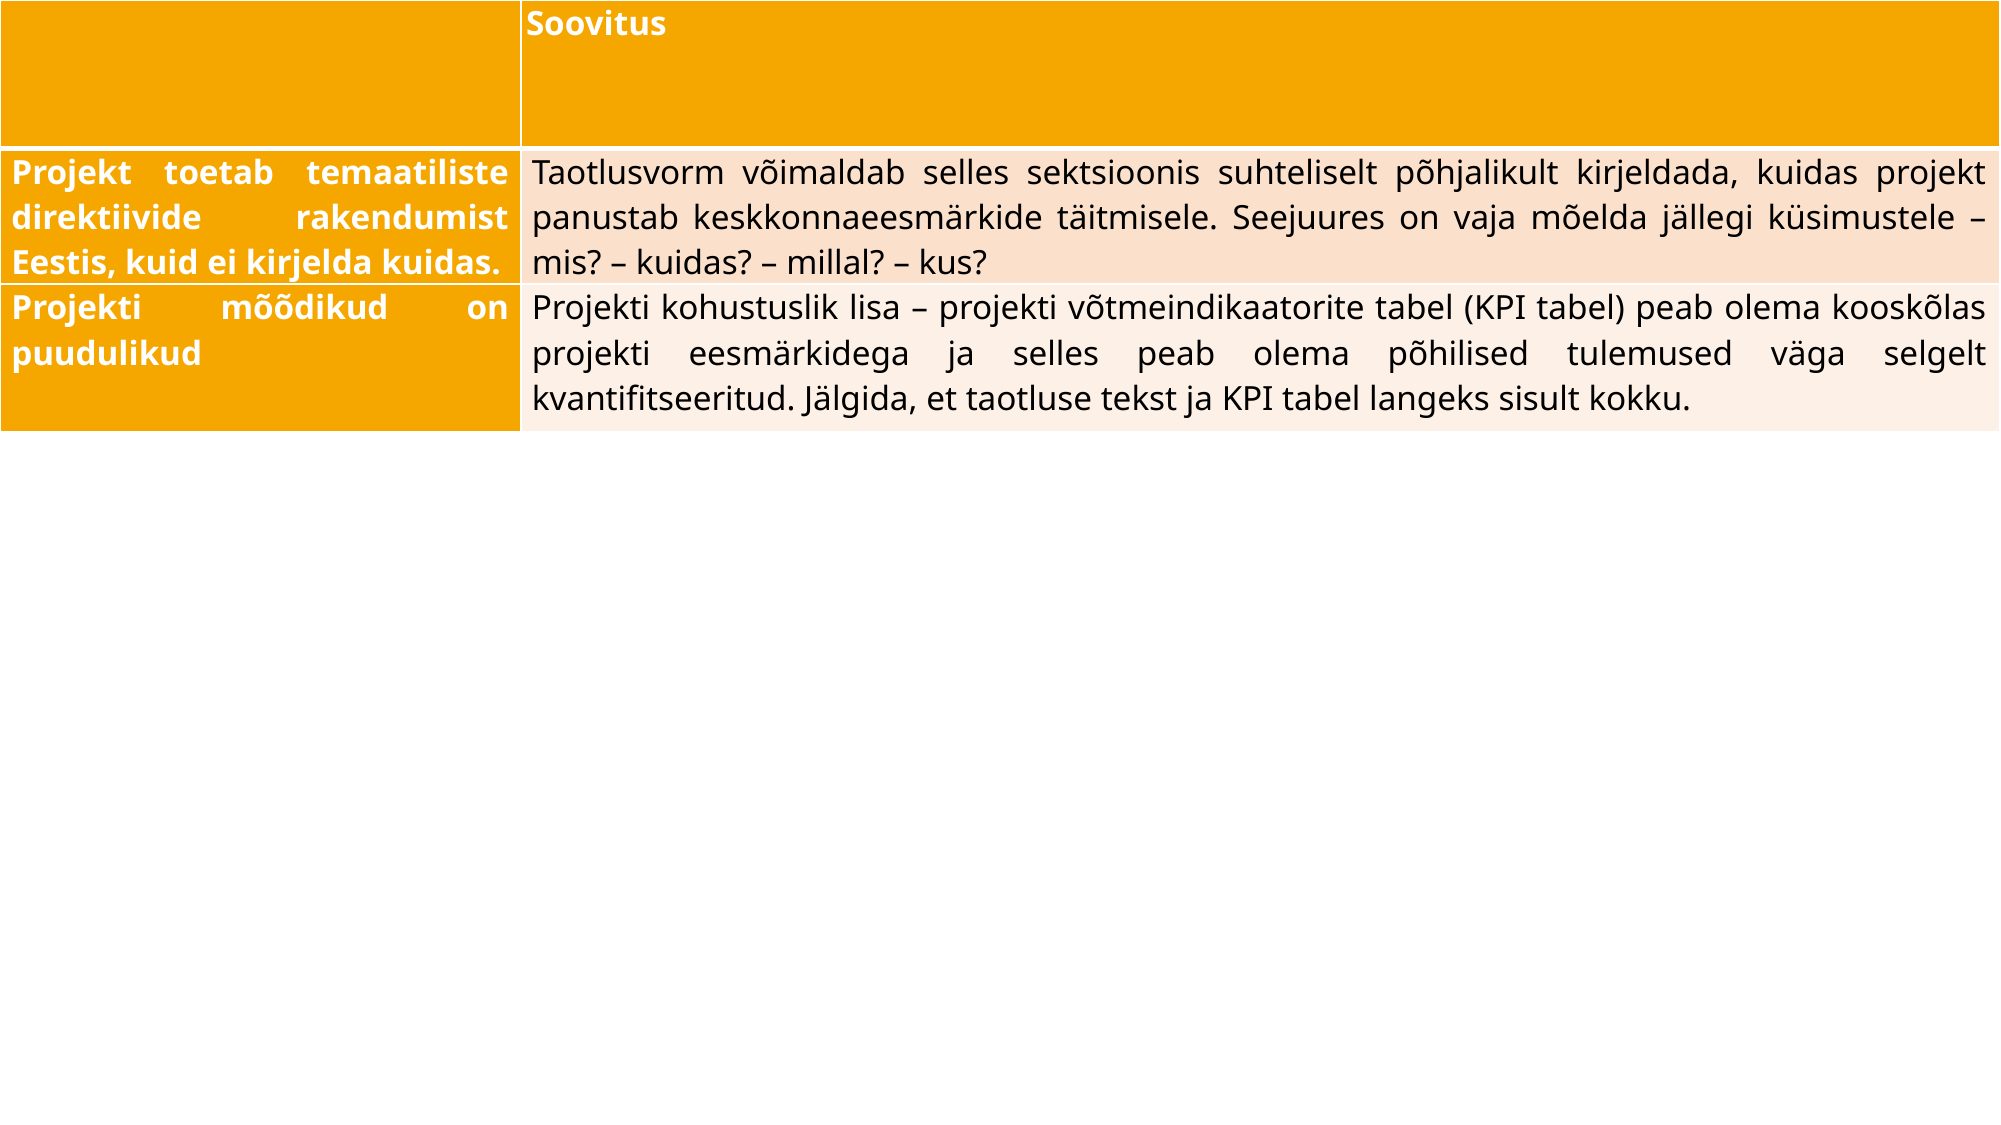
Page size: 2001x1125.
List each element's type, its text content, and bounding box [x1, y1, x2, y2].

table_cell Projekti kohustuslik lisa – projekti võtmeindikaatorite tabel (KPI tabel) peab olema kooskõlas projekti eesmärkidega ja selles peab olema põhilised tulemused väga selgelt kvantifitseeritud. Jälgida, et taotluse tekst ja KPI tabel langeks sisult kokku. [522, 285, 1999, 431]
table_header [1, 1, 520, 146]
table_cell Taotlusvorm võimaldab selles sektsioonis suhteliselt põhjalikult kirjeldada, kuidas projekt panustab keskkonnaeesmärkide täitmisele. Seejuures on vaja mõelda jällegi küsimustele – mis? – kuidas? – millal? – kus? [522, 151, 1999, 283]
table_cell Projekti mõõdikud on puudulikud [1, 285, 520, 431]
table_header Soovitus [522, 1, 1999, 146]
table_cell Projekt toetab temaatiliste direktiivide rakendumist Eestis, kuid ei kirjelda kuidas. [1, 151, 520, 283]
